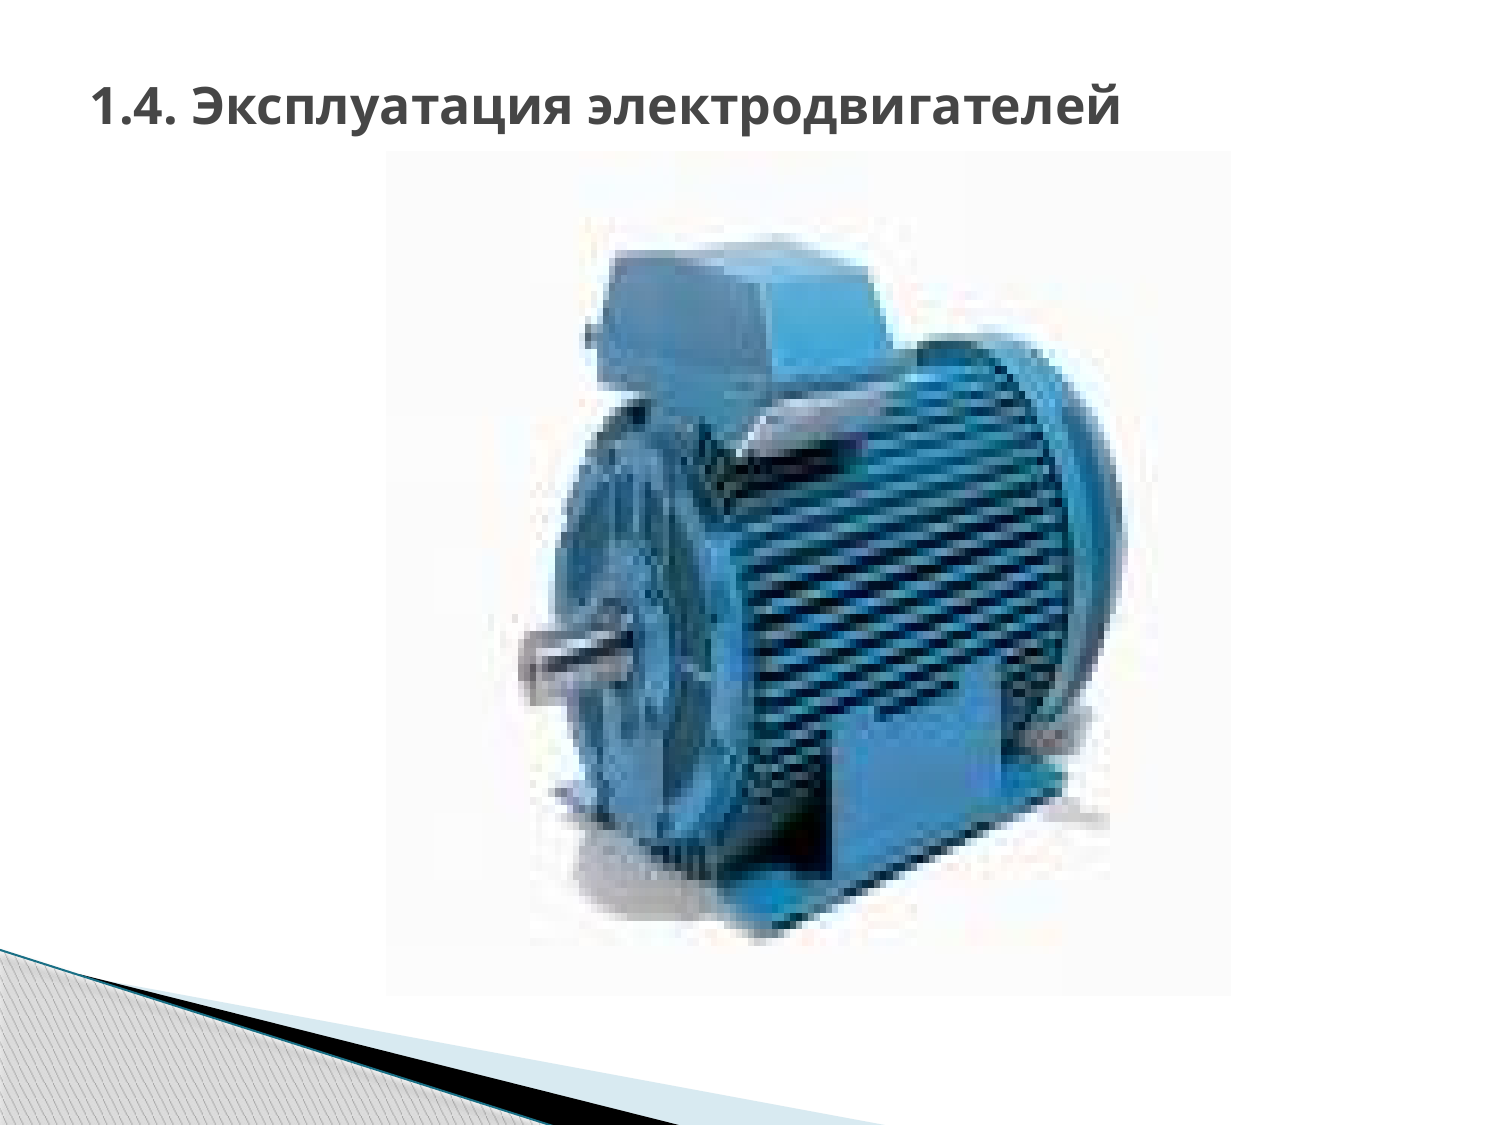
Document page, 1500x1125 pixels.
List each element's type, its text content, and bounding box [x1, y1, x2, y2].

picture [386, 151, 1231, 997]
title 1.4. Эксплуатация электродвигателей [75, 45, 1425, 233]
